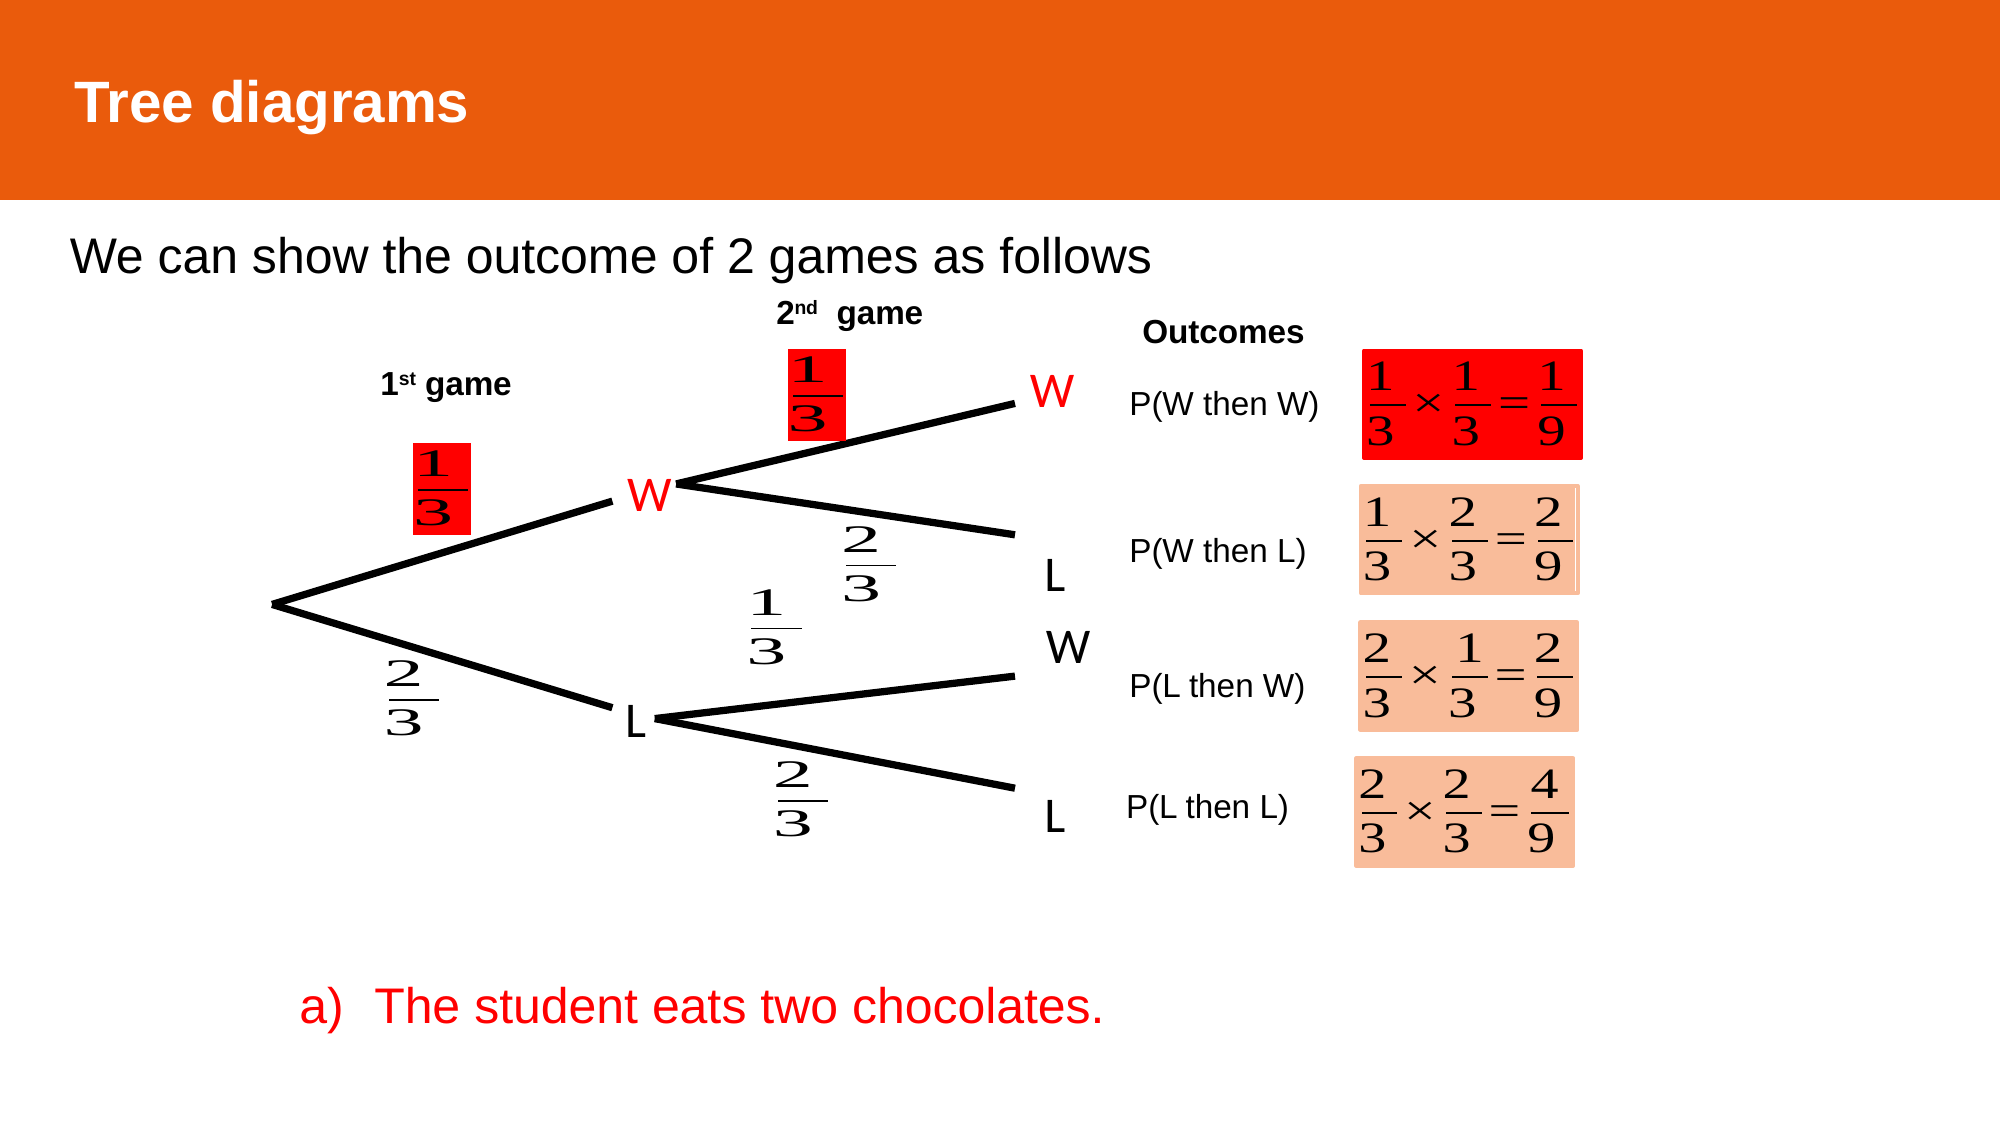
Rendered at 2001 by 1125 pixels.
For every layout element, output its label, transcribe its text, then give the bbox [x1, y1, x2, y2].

text_box We can show the outcome of 2 games as follows [54, 216, 1945, 291]
text_box The student eats two chocolates. [284, 965, 1128, 1101]
text_box Tree diagrams [0, 0, 2000, 200]
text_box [271, 283, 1579, 864]
